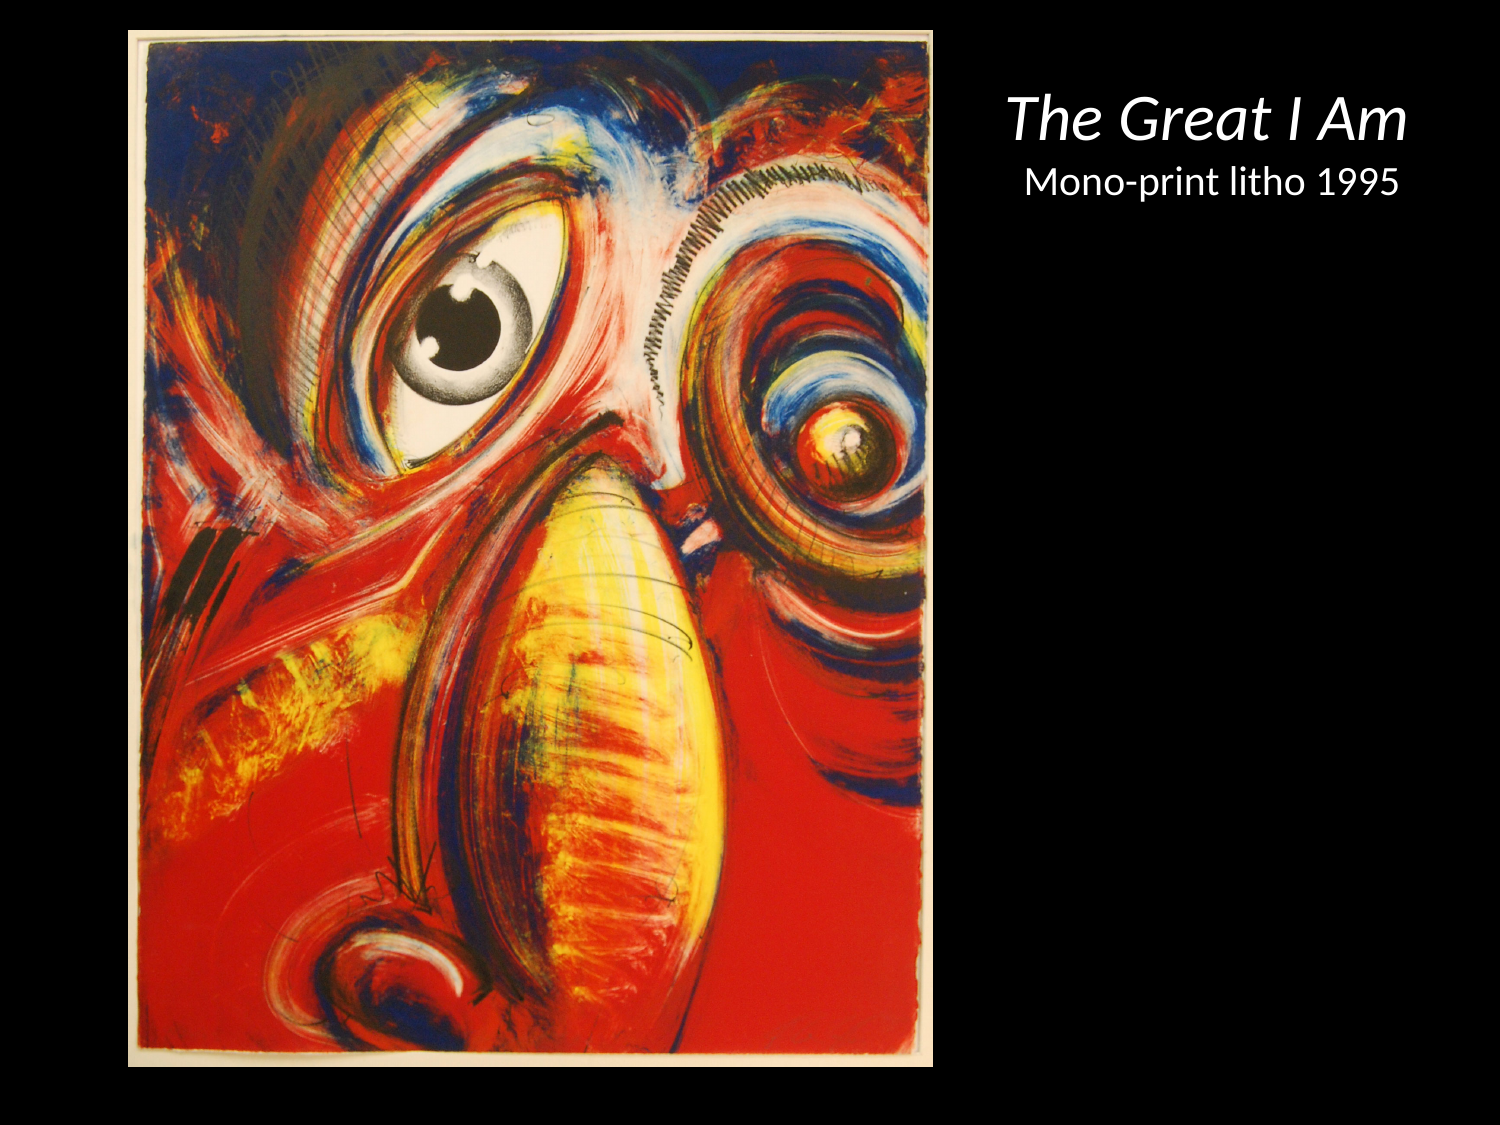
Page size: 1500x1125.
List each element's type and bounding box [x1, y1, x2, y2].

list [0, 30, 1455, 1067]
